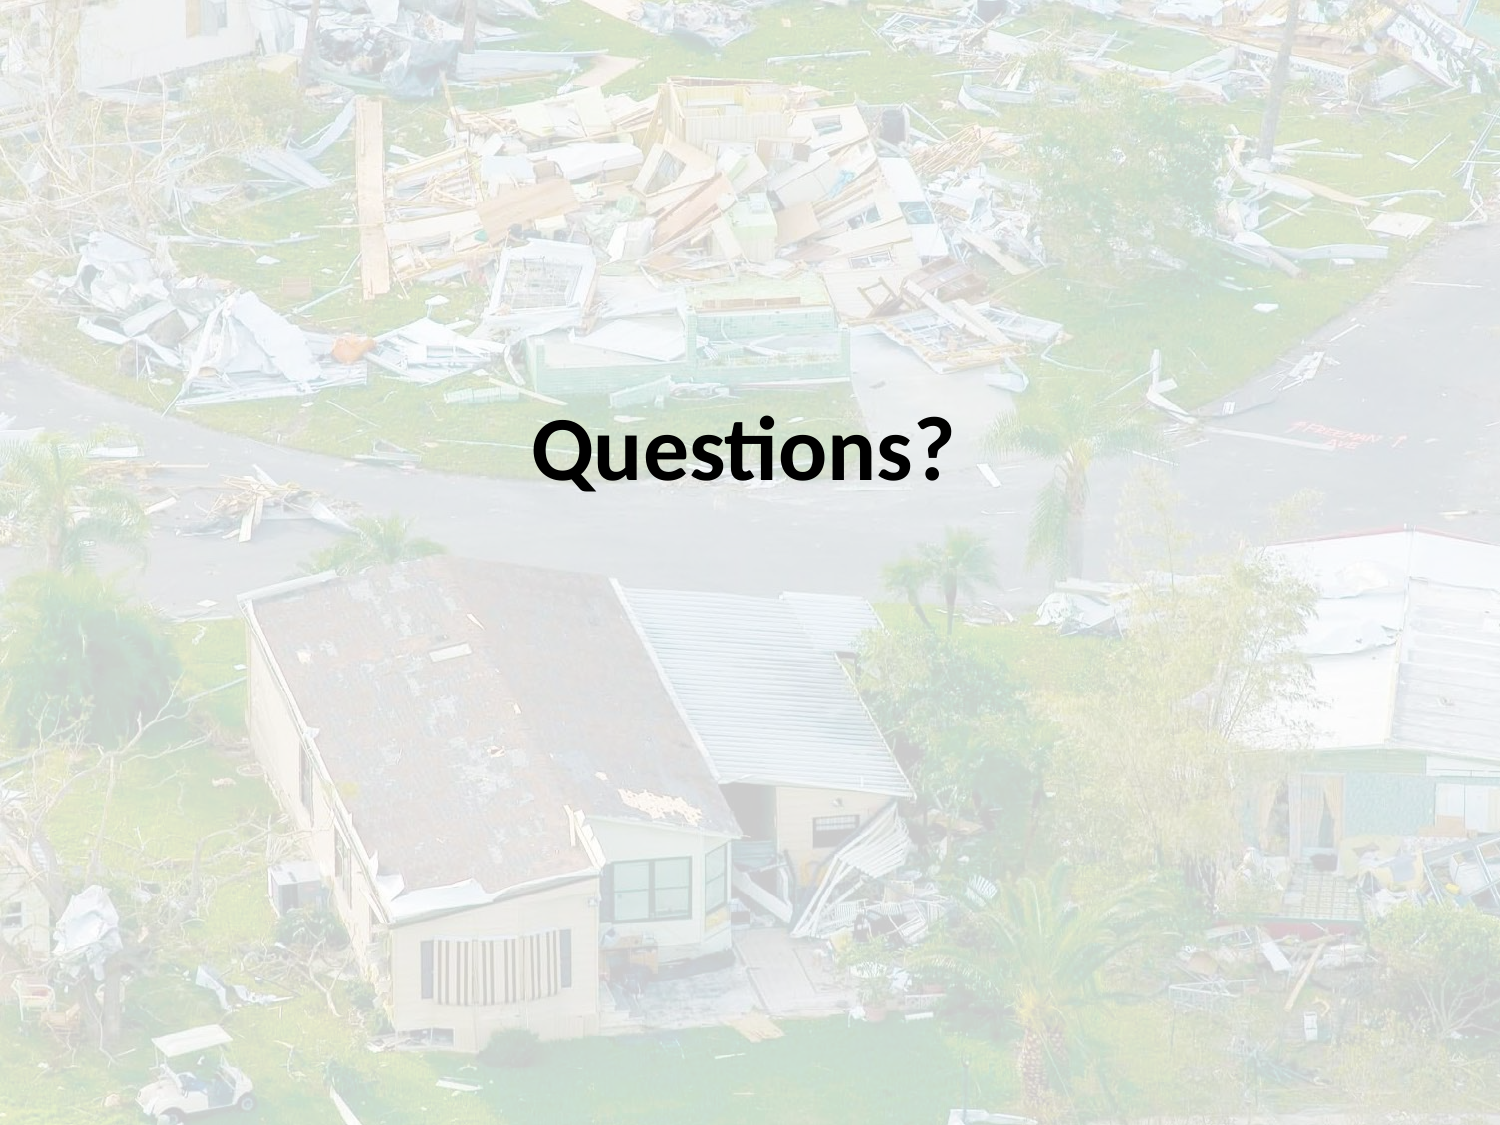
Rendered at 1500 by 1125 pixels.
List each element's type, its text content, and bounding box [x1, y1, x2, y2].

title Questions? [62, 350, 1425, 538]
